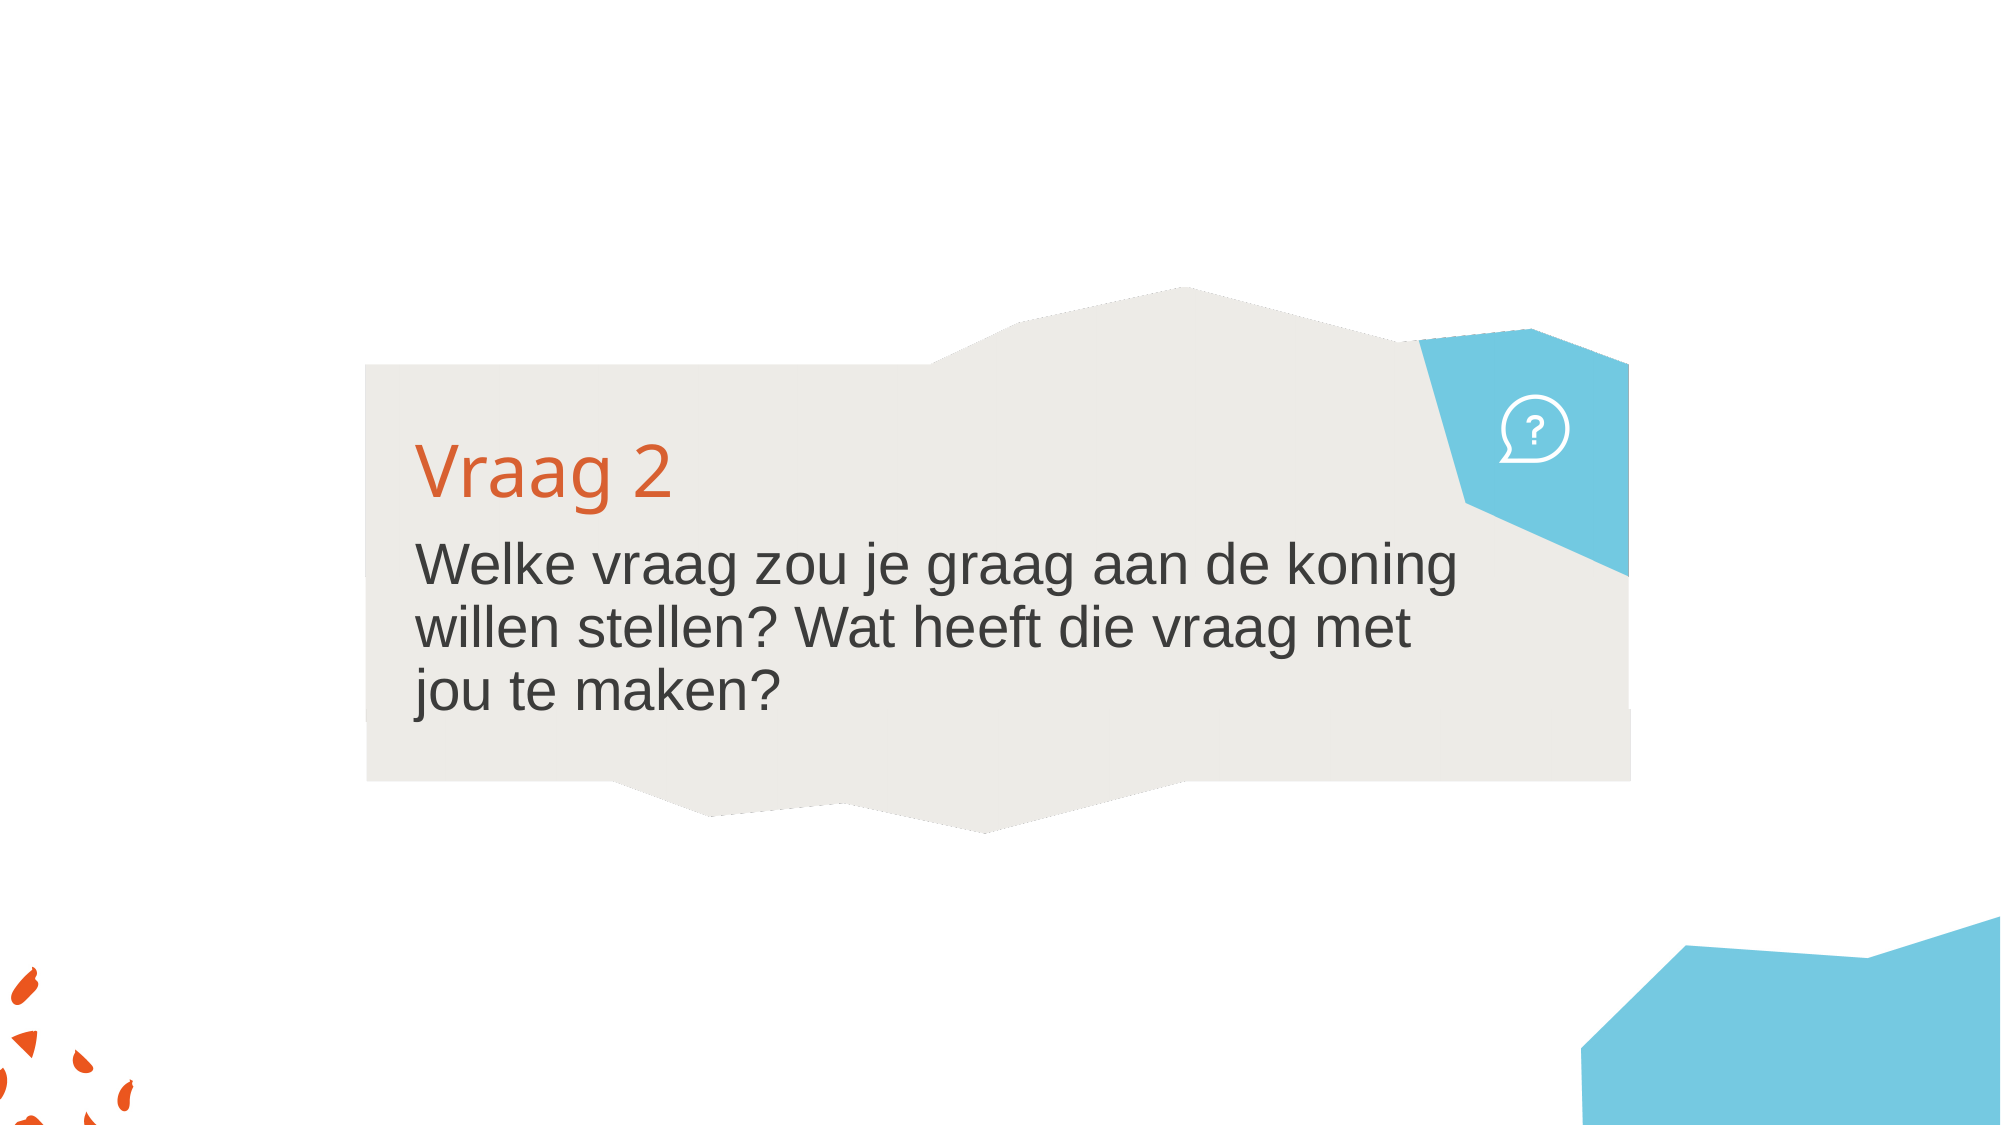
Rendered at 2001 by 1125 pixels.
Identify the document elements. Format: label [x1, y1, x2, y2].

text_box [365, 287, 1631, 838]
picture [0, 0, 2001, 1125]
